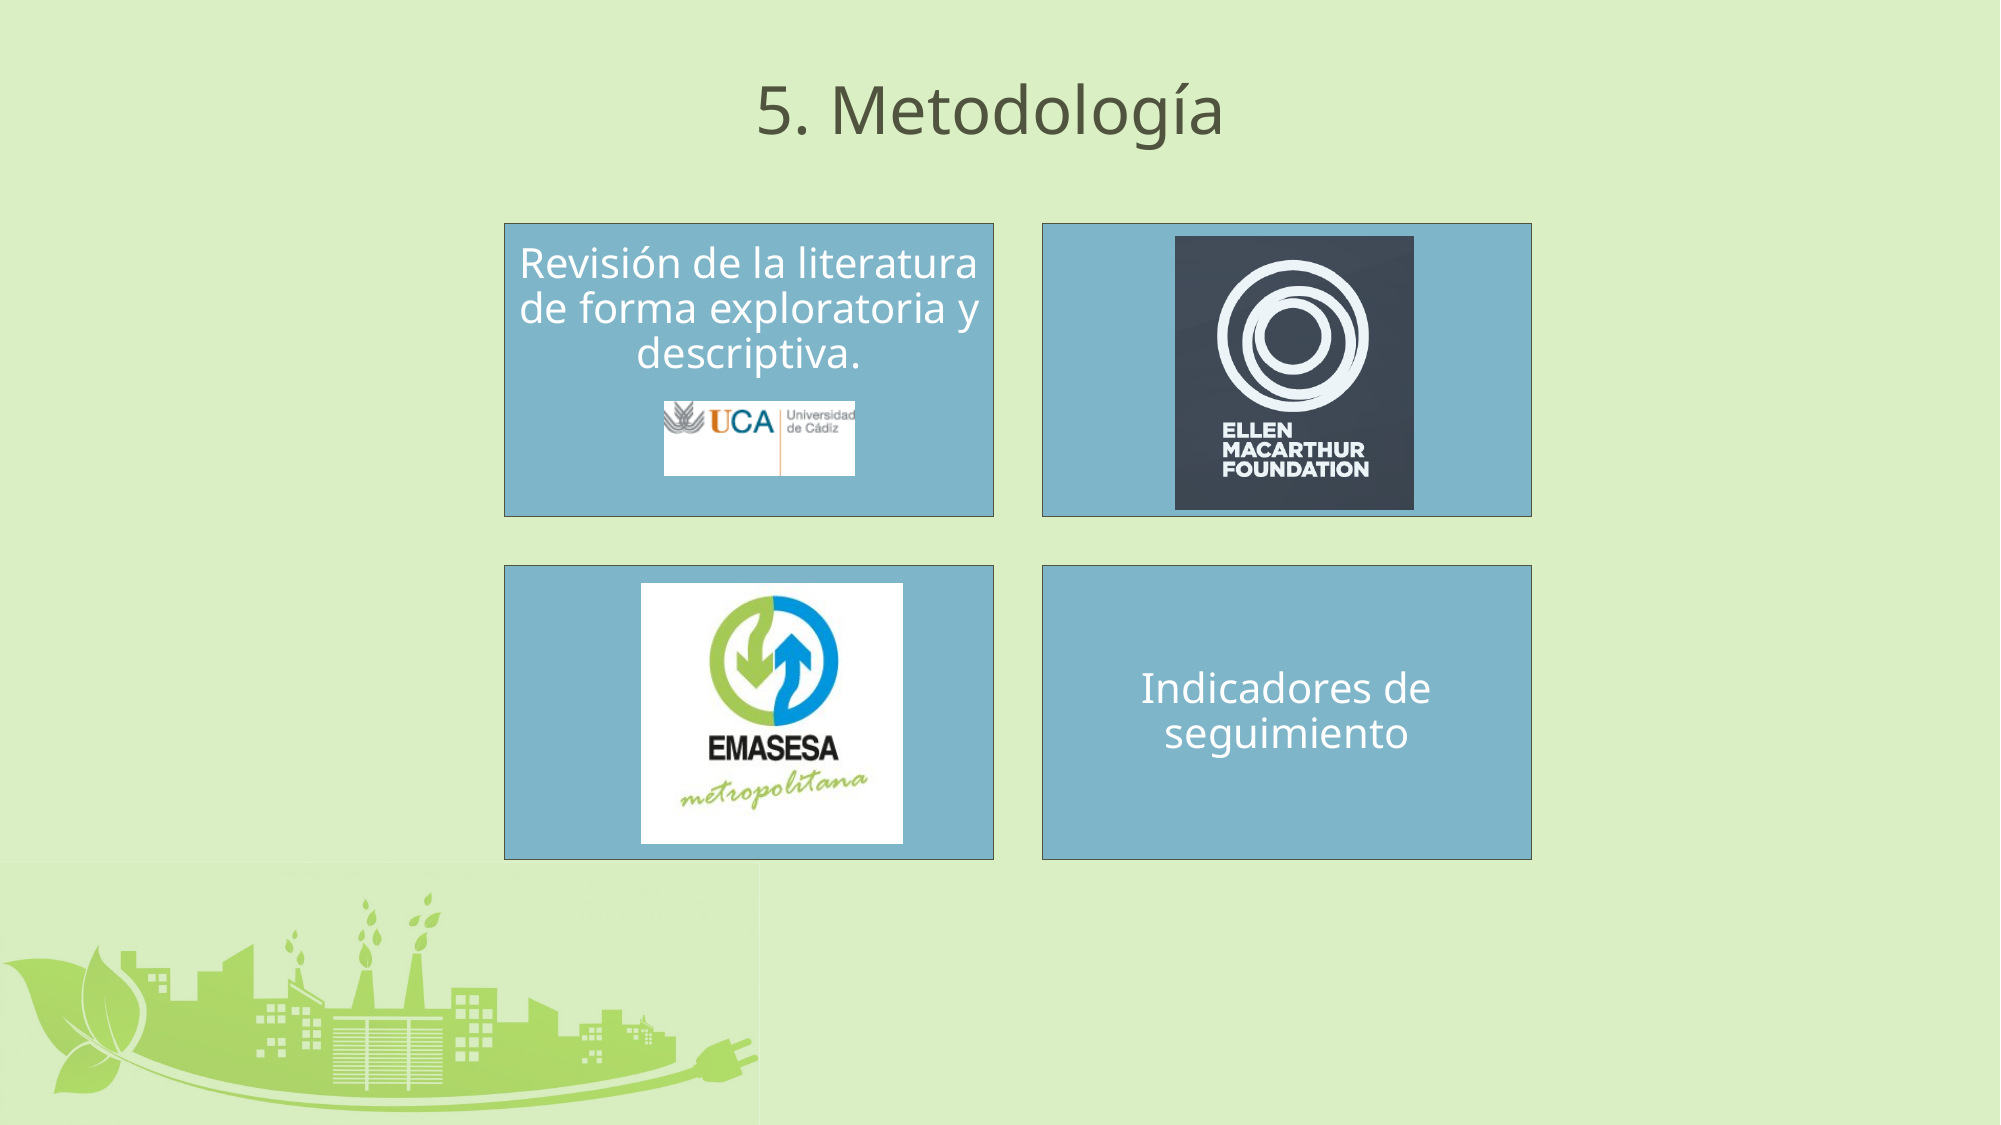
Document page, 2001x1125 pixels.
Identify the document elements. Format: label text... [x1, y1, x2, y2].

picture [664, 401, 855, 476]
text_box 5. Metodología [486, 60, 1514, 156]
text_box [504, 220, 1532, 863]
picture [1174, 236, 1414, 510]
picture [0, 862, 760, 1125]
picture [641, 583, 903, 844]
